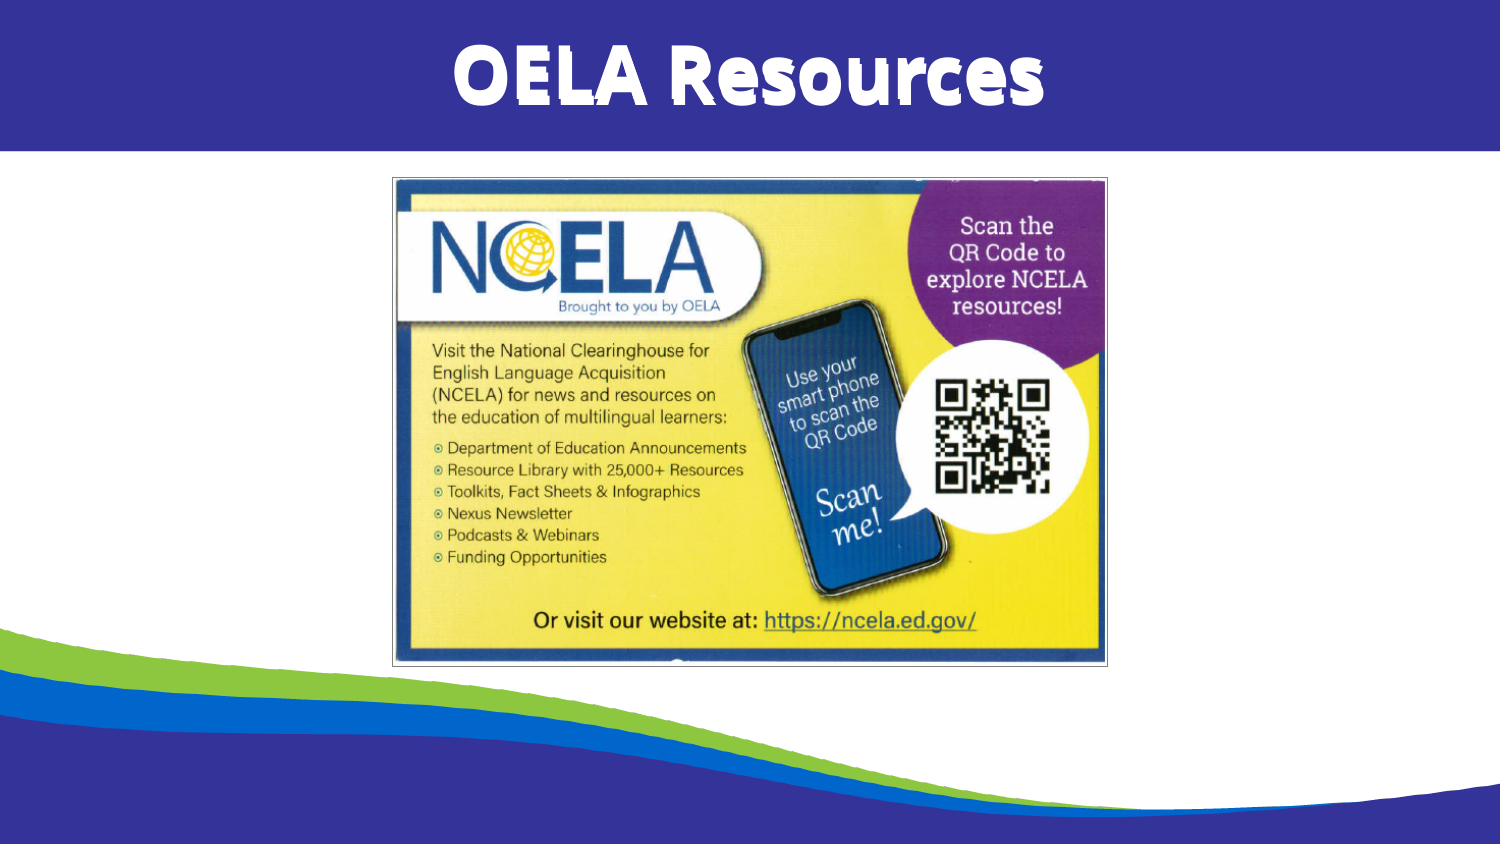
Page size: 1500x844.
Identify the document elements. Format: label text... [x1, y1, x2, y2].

picture [0, 177, 1500, 844]
list OELA Resources [0, 0, 1500, 152]
